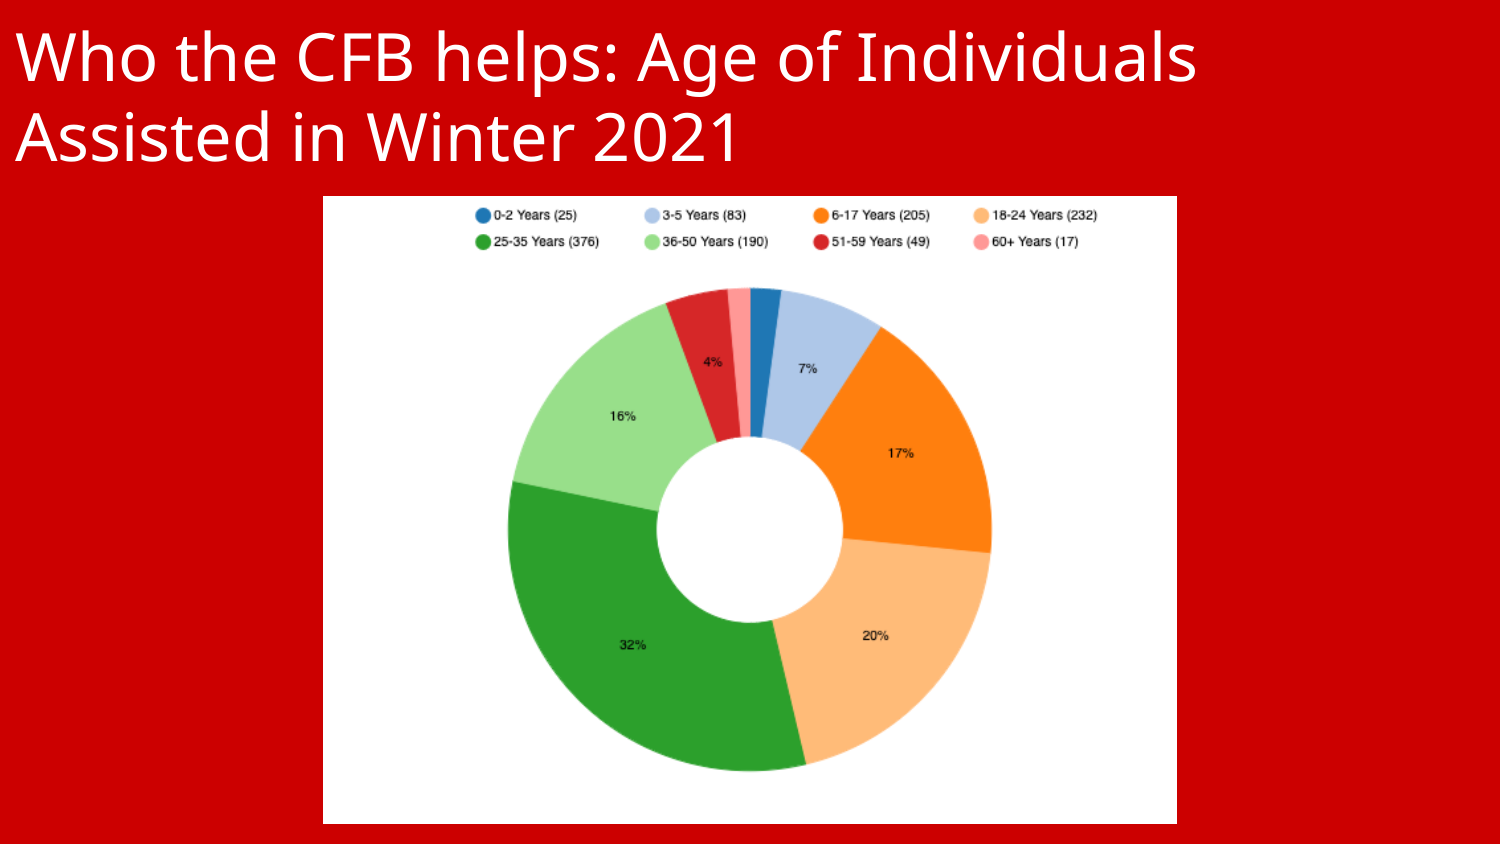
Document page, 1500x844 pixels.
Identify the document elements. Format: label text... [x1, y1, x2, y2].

picture [323, 196, 1177, 825]
text_box Who the CFB helps: Age of Individuals Assisted in Winter 2021 [0, 0, 1468, 175]
